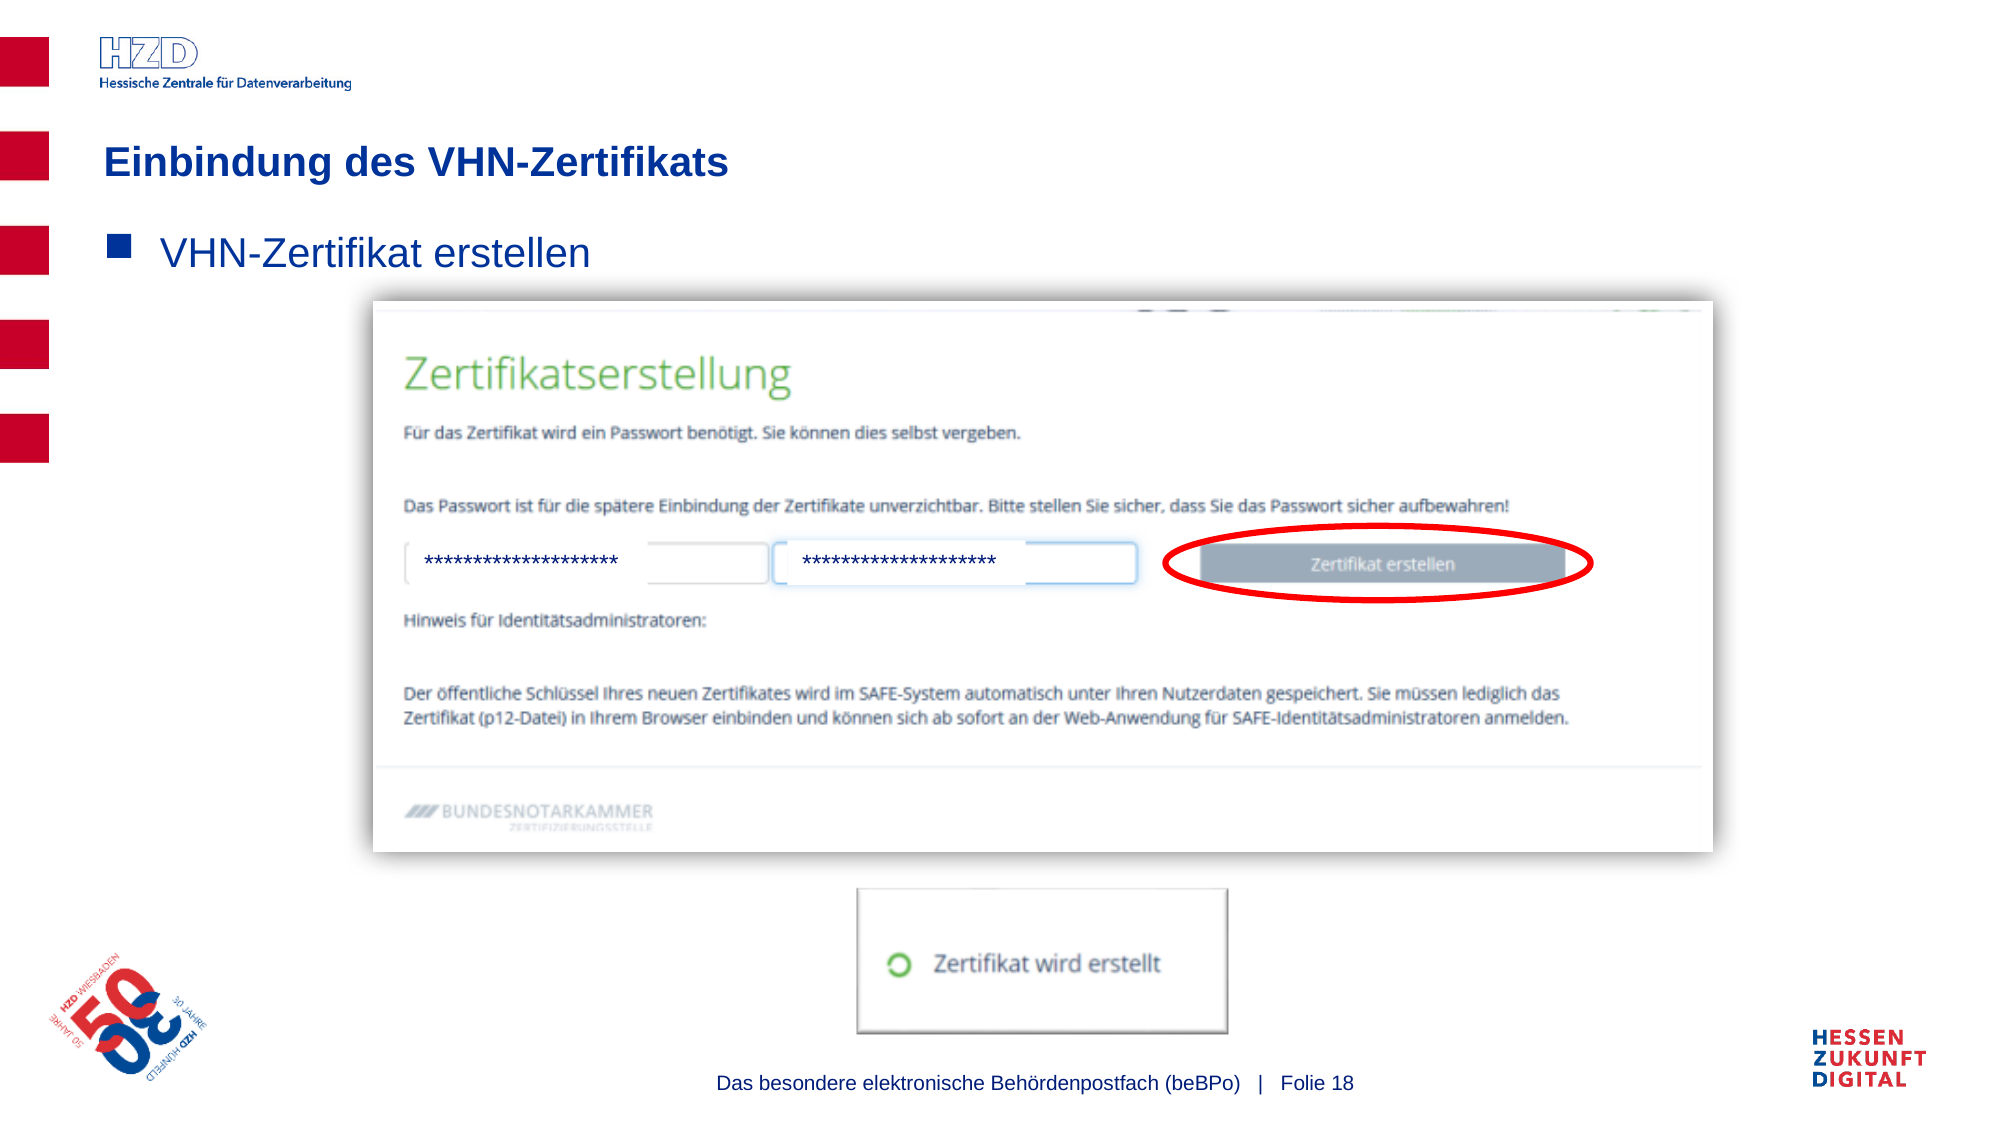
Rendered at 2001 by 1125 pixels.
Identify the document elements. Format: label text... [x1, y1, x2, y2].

title Einbindung des VHN-Zertifikats [88, 141, 1648, 178]
picture [373, 301, 1714, 852]
picture [48, 942, 209, 1103]
picture [851, 882, 1235, 1041]
list VHN-Zertifikat erstellen [88, 218, 1923, 1000]
picture [100, 37, 351, 91]
picture [1813, 1029, 1926, 1087]
